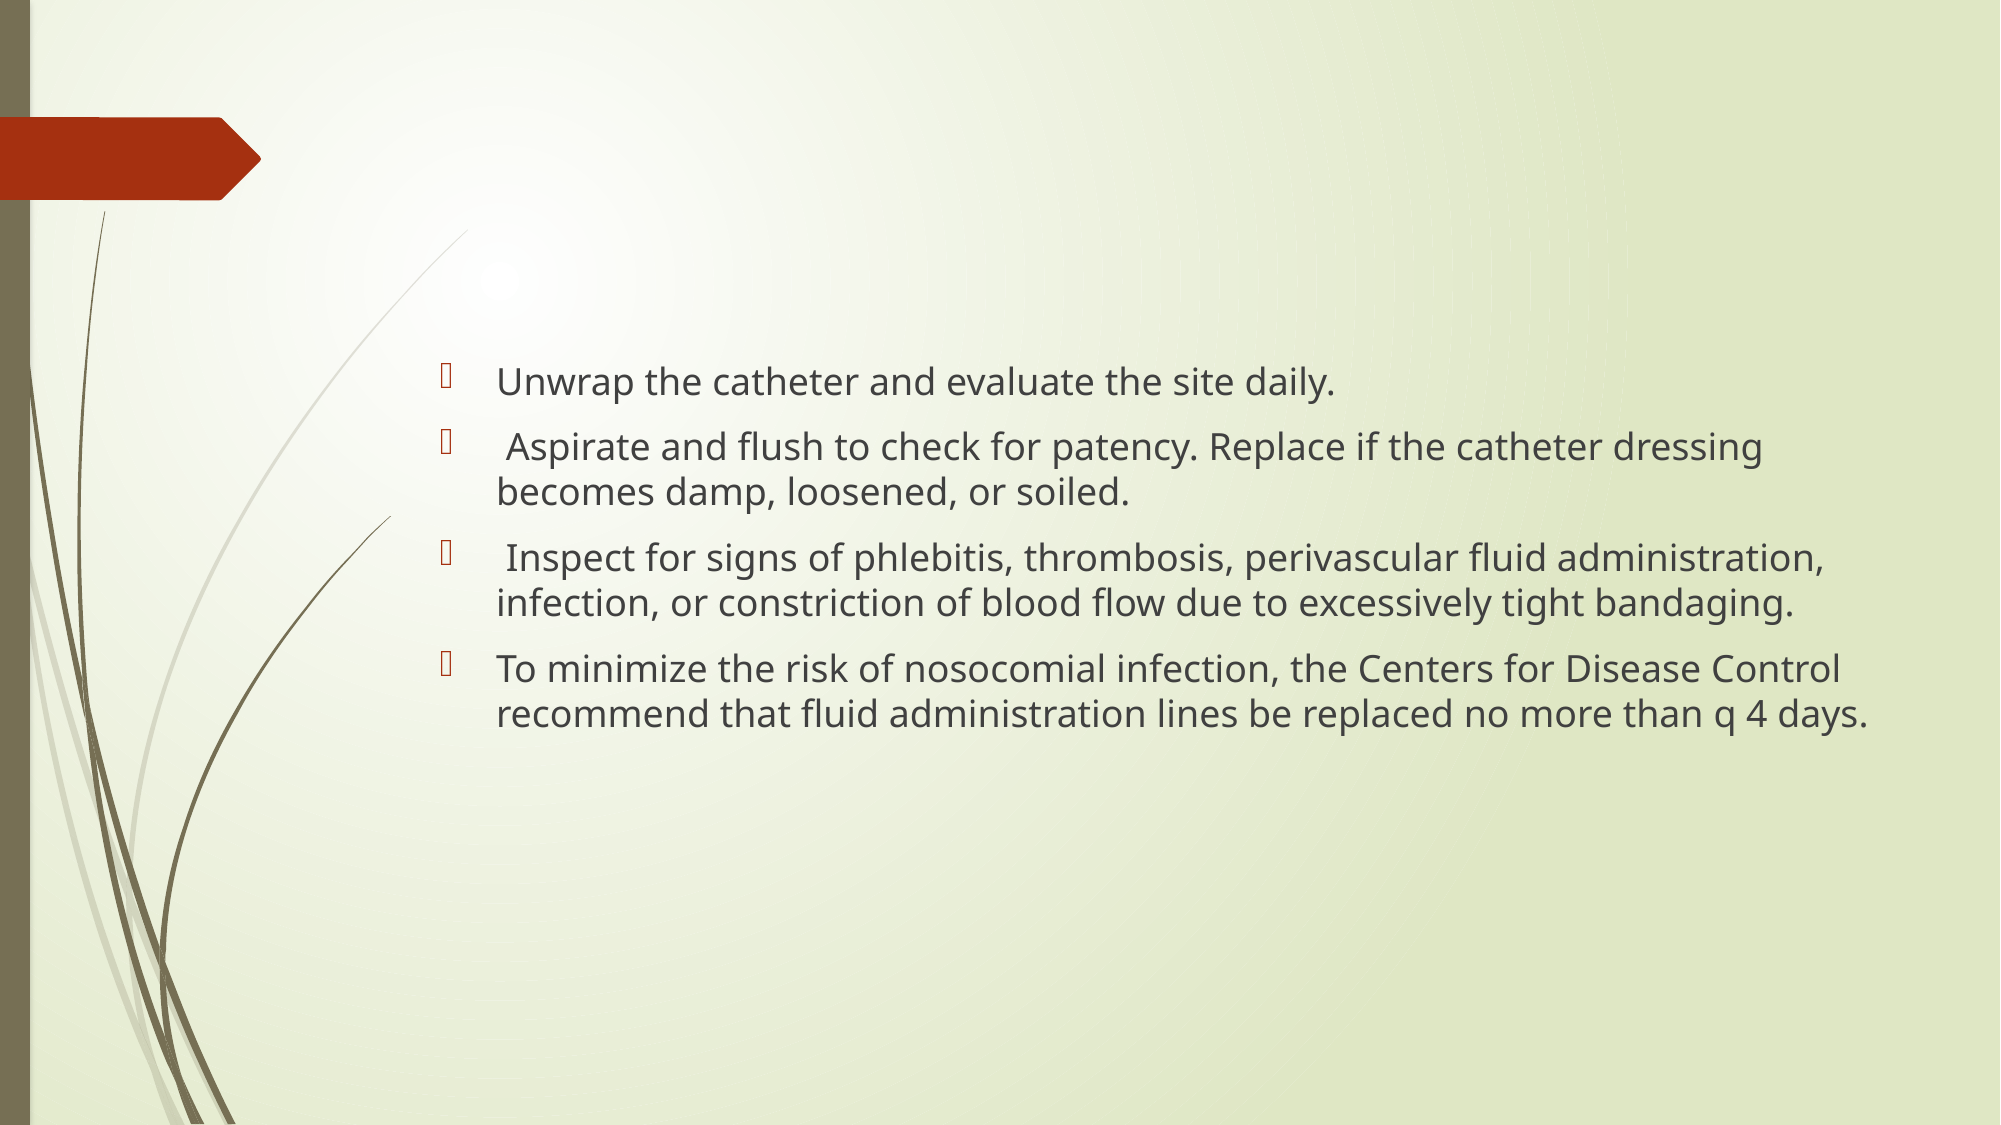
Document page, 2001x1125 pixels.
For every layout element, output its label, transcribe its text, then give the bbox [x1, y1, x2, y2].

list Unwrap the catheter and evaluate the site daily. Aspirate and flush to check for patency. Replace if the catheter dressing becomes damp, loosened, or soiled. Inspect for signs of phlebitis, thrombosis, perivascular fluid administration, infection, or constriction of blood flow due to excessively tight bandaging. To minimize the risk of nosocomial infection, the Centers for Disease Control recommend that fluid administration lines be replaced no more than q 4 days. [424, 350, 1888, 970]
